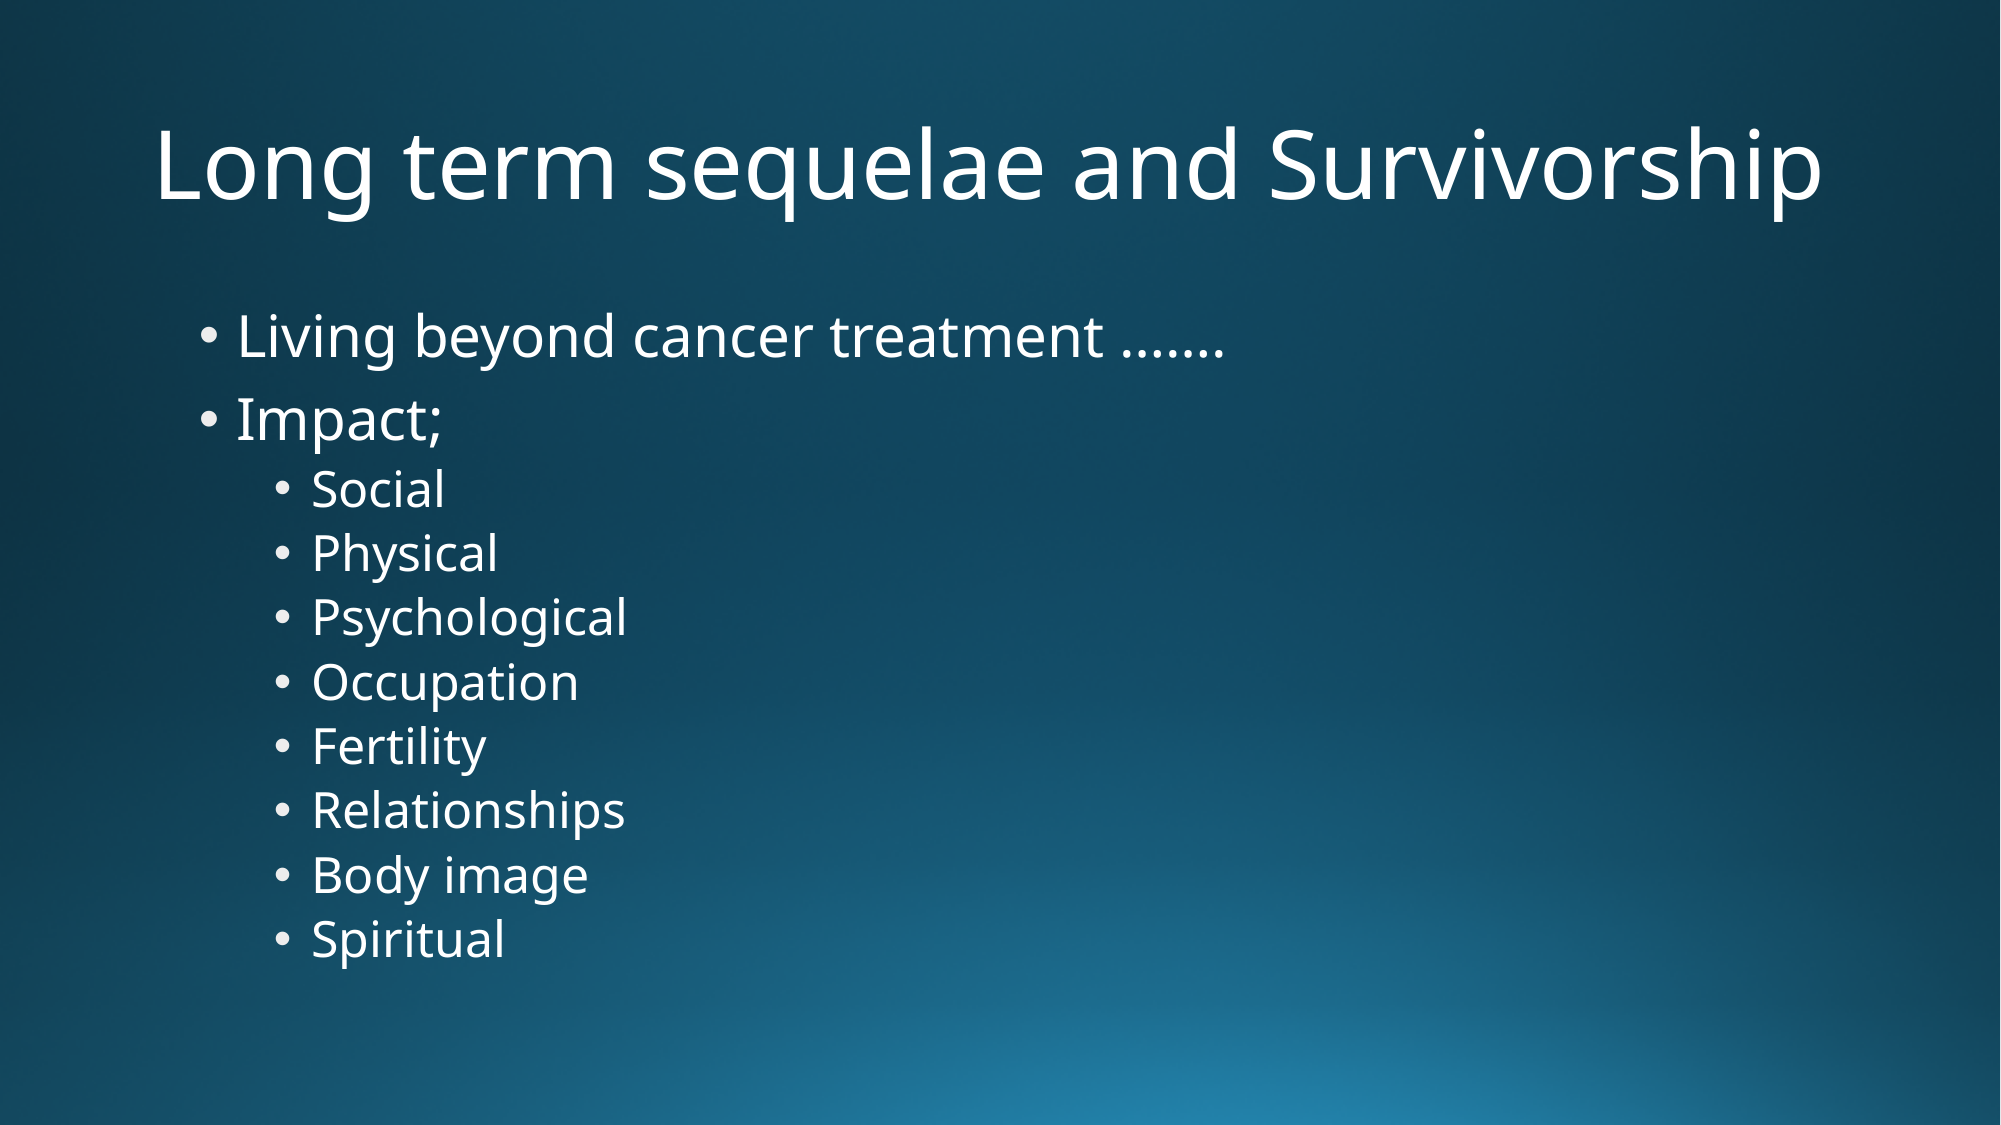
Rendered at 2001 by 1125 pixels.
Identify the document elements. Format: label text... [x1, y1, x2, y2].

picture [0, 0, 2001, 1125]
list Living beyond cancer treatment ……. Impact; Social Physical Psychological Occupation Fertility Relationships Body image Spiritual [183, 299, 1863, 1014]
title Long term sequelae and Survivorship [137, 59, 1863, 278]
